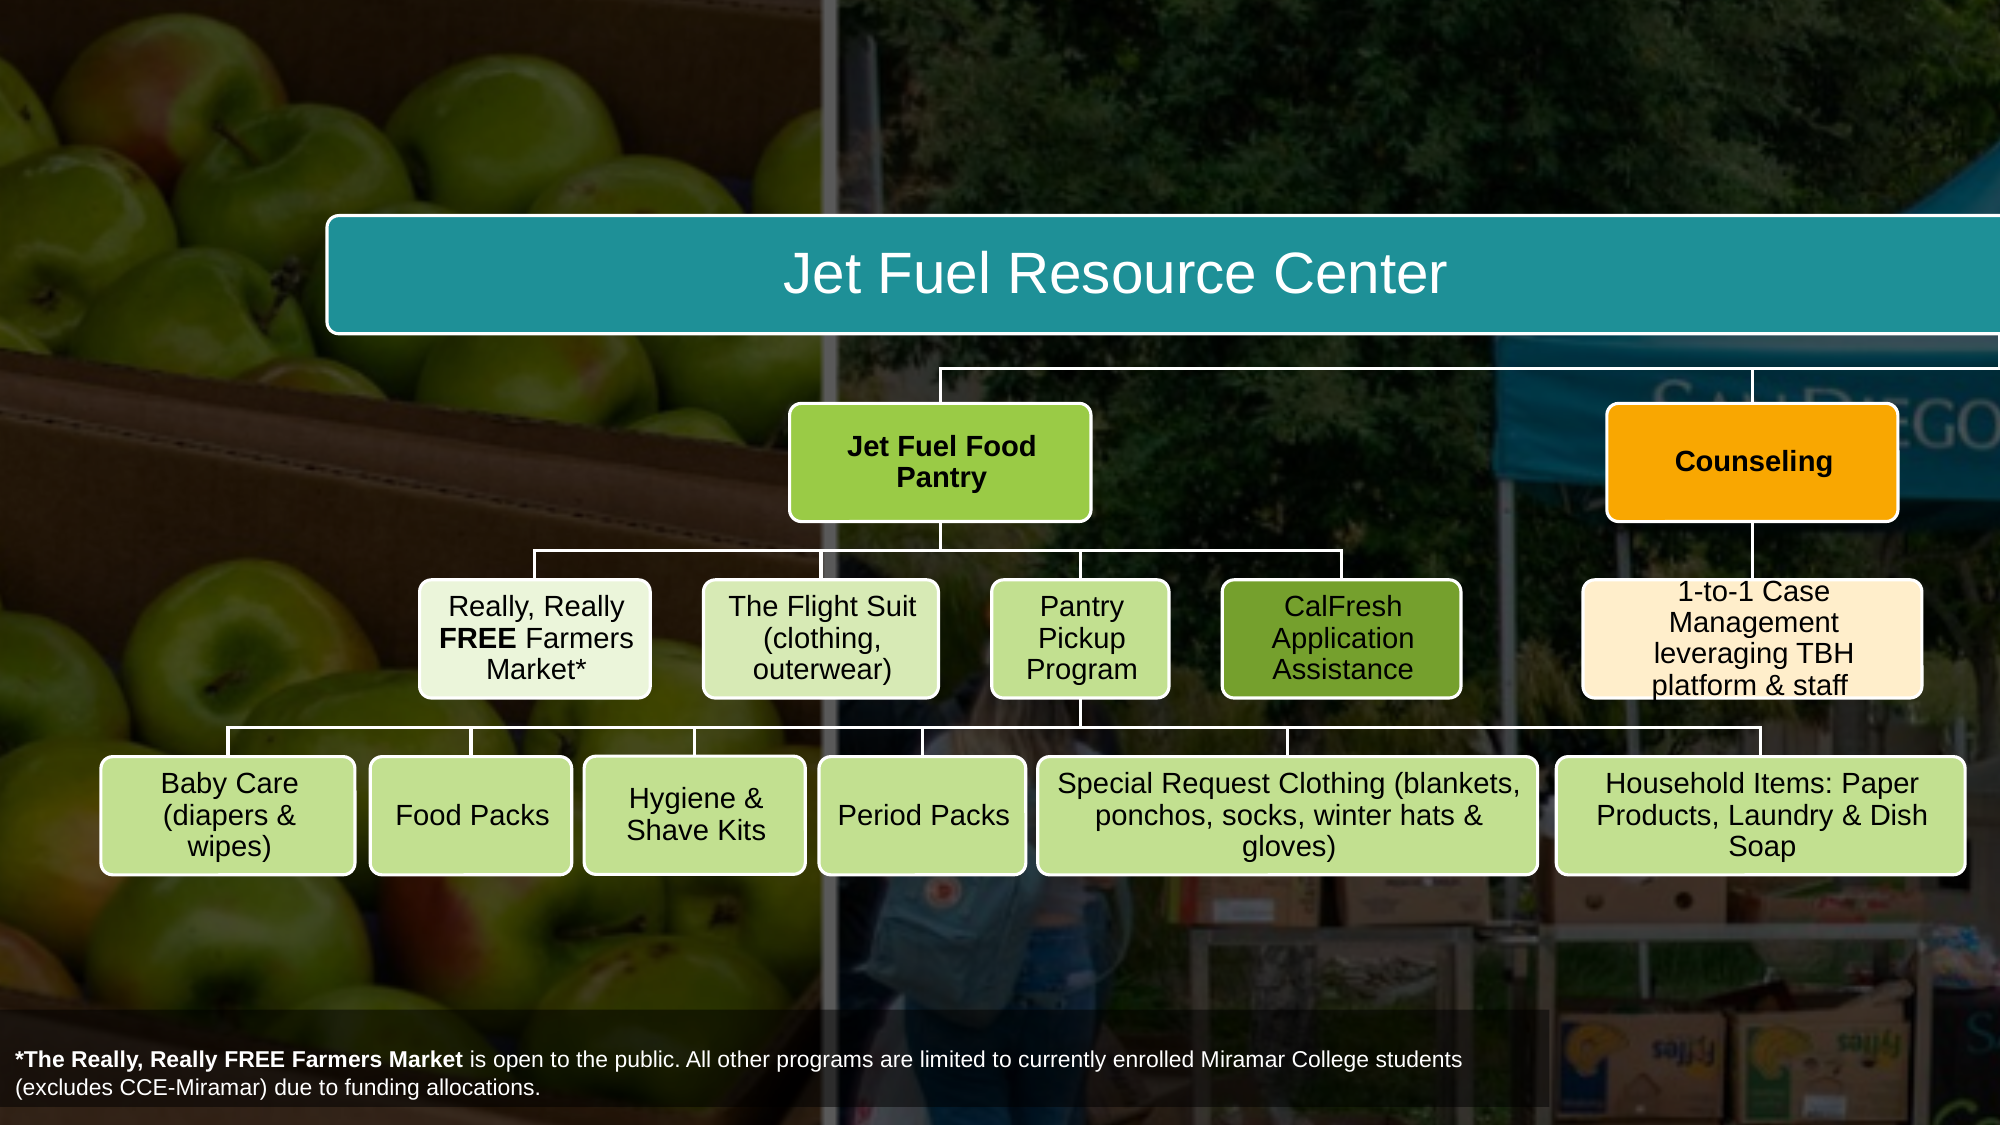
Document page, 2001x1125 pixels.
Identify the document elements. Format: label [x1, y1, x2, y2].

picture [0, 0, 2000, 1125]
text_box [49, 53, 2000, 993]
